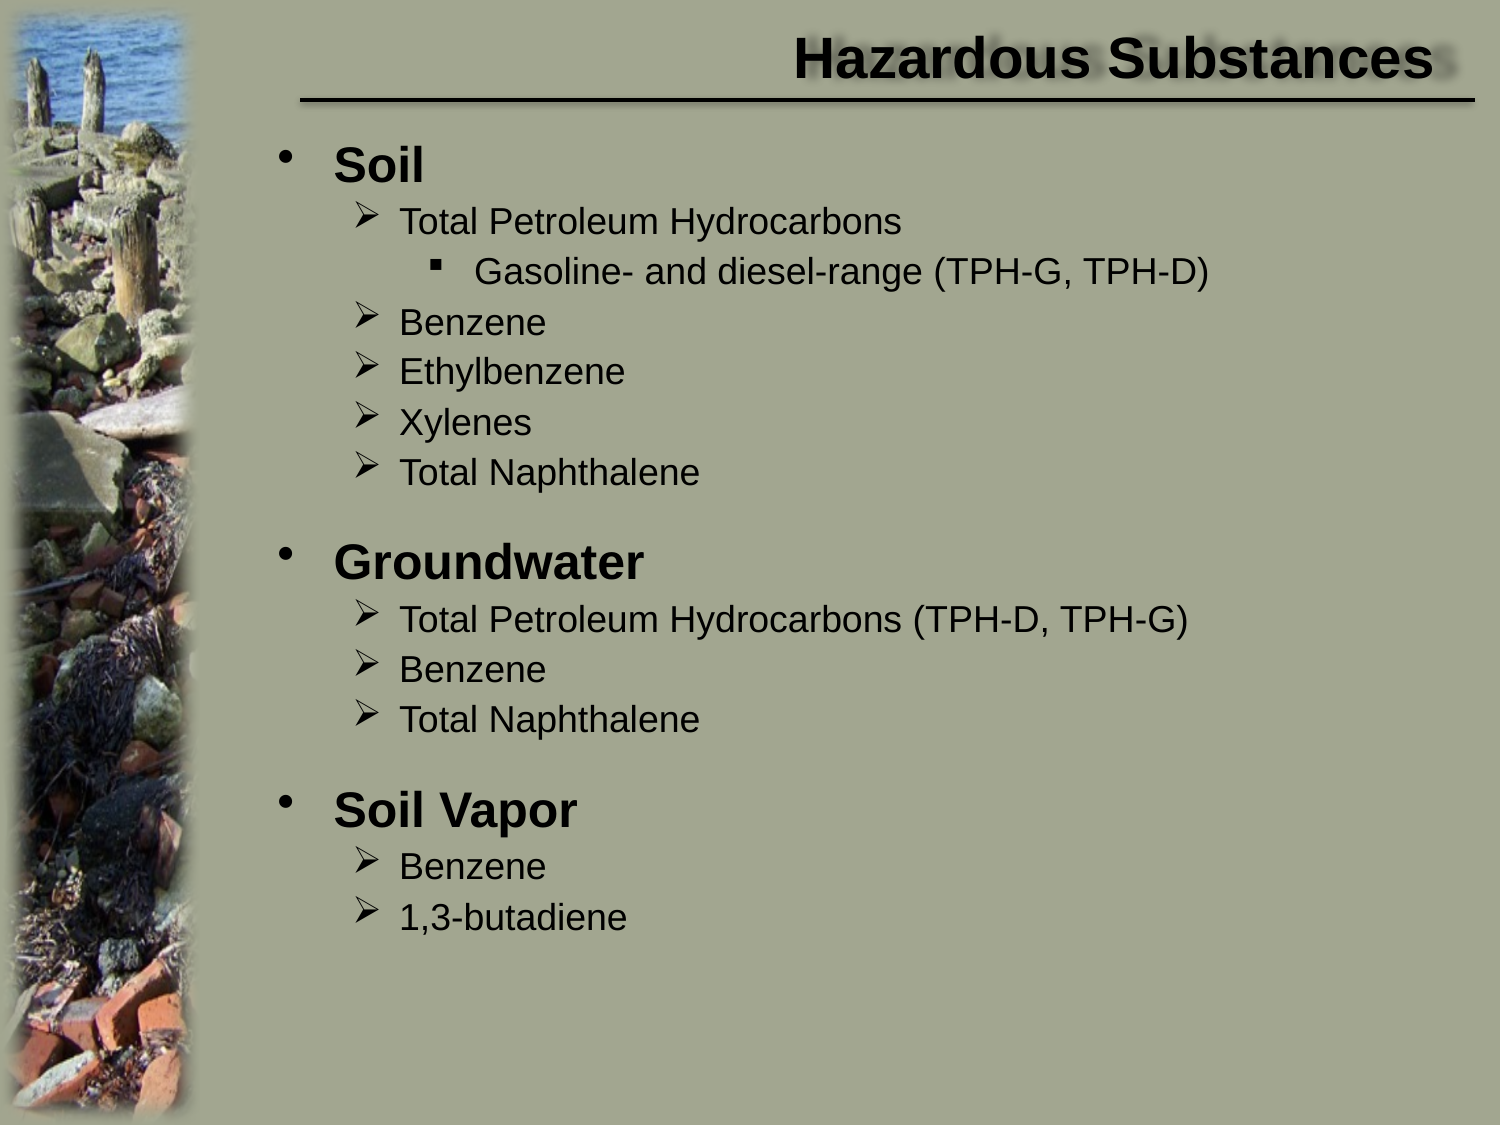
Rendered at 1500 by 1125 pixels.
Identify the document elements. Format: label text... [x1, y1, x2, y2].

text_box Soil Total Petroleum Hydrocarbons Gasoline- and diesel-range (TPH-G, TPH-D) Benzene Ethylbenzene Xylenes Total Naphthalene Groundwater Total Petroleum Hydrocarbons (TPH-D, TPH-G) Benzene Total Naphthalene Soil Vapor Benzene 1,3-butadiene [262, 124, 1400, 1038]
picture [0, 0, 200, 1125]
text_box Hazardous Substances [225, 12, 1450, 98]
